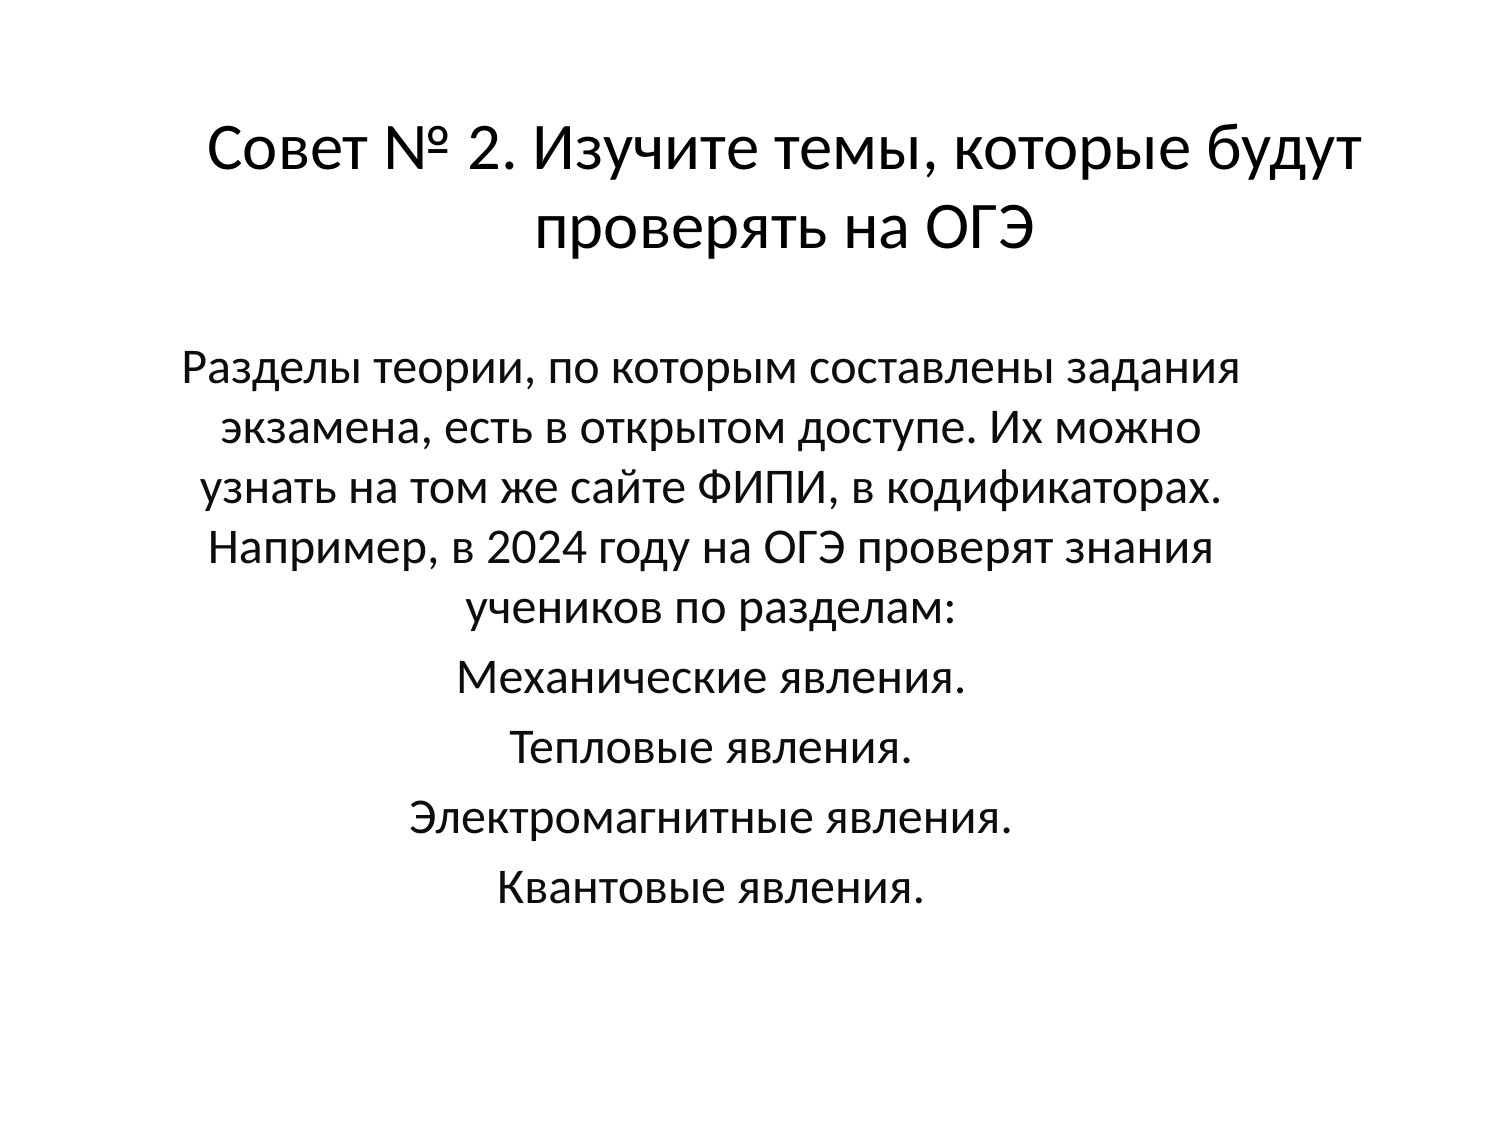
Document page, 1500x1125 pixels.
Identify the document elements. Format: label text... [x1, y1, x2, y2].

subtitle Разделы теории, по которым составлены задания экзамена, есть в открытом доступе. Их можно узнать на том же сайте ФИПИ, в кодификаторах. Например, в 2024 году на ОГЭ проверят знания учеников по разделам: Механические явления. Тепловые явления. Электромагнитные явления. Квантовые явления. [147, 326, 1275, 925]
title Совет № 2. Изучите темы, которые будут проверять на ОГЭ [147, 101, 1423, 343]
